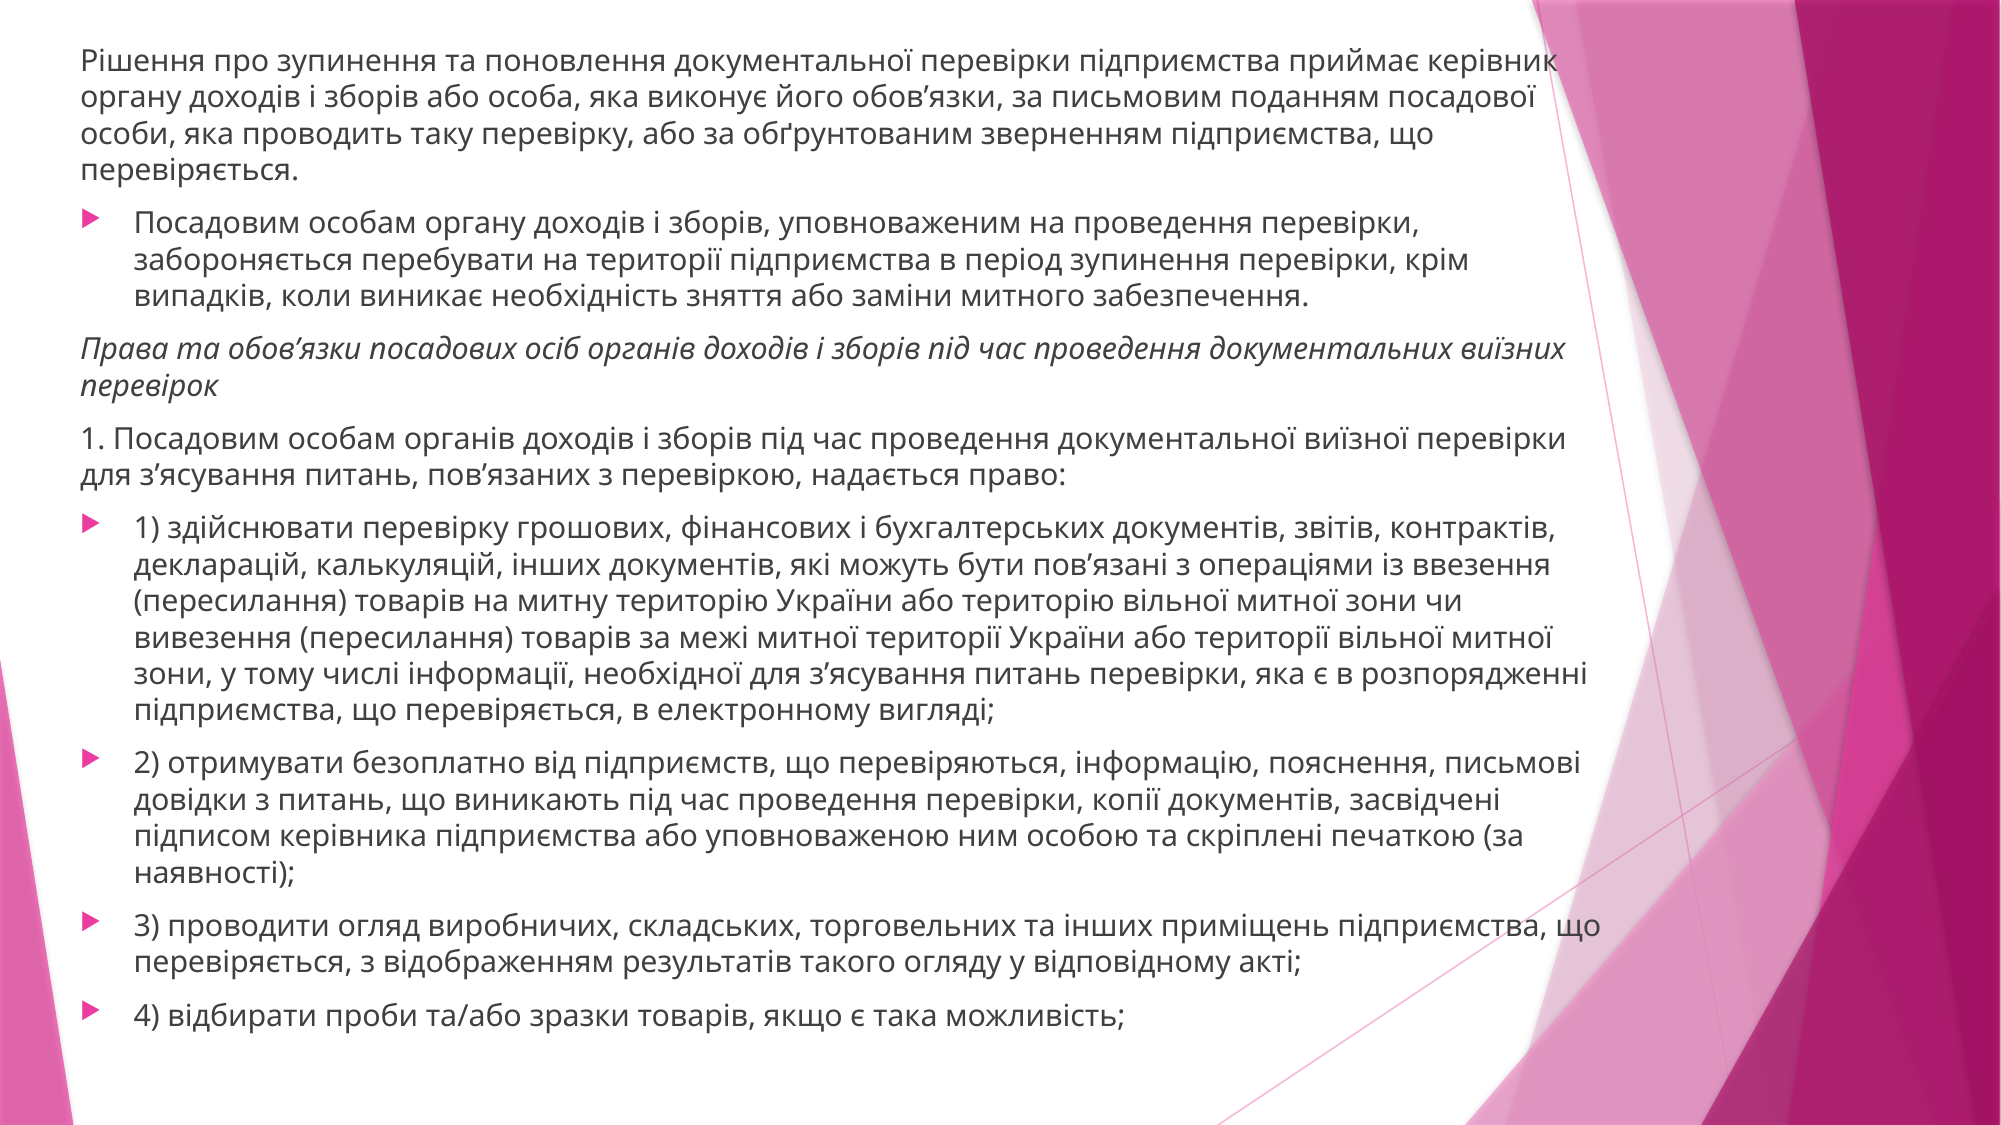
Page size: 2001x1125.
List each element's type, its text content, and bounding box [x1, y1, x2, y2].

list Рішення про зупинення та поновлення документальної перевірки підприємства приймає керівник органу доходів і зборів або особа, яка виконує його обов’язки, за письмовим поданням посадової особи, яка проводить таку перевірку, або за обґрунтованим зверненням підприємства, що перевіряється. Посадовим особам органу доходів і зборів, уповноваженим на проведення перевірки, забороняється перебувати на території підприємства в період зупинення перевірки, крім випадків, коли виникає необхідність зняття або заміни митного забезпечення. Права та обов’язки посадових осіб органів доходів і зборів під час проведення документальних виїзних перевірок 1. Посадовим особам органів доходів і зборів під час проведення документальної виїзної перевірки для з’ясування питань, пов’язаних з перевіркою, надається право: 1) здійснювати перевірку грошових, фінансових і бухгалтерських документів, звітів, контрактів, декларацій, калькуляцій, інших документів, які можуть бути пов’язані з операціями із ввезення (пересилання) товарів на митну територію України або територію вільної митної зони чи вивезення (пересилання) товарів за межі митної території України або території вільної митної зони, у тому числі інформації, необхідної для з’ясування питань перевірки, яка є в розпорядженні підприємства, що перевіряється, в електронному вигляді; 2) отримувати безоплатно від підприємств, що перевіряються, інформацію, пояснення, письмові довідки з питань, що виникають під час проведення перевірки, копії документів, засвідчені підписом керівника підприємства або уповноваженою ним особою та скріплені печаткою (за наявності); 3) проводити огляд виробничих, складських, торговельних та інших приміщень підприємства, що перевіряється, з відображенням результатів такого огляду у відповідному акті; 4) відбирати проби та/або зразки товарів, якщо є така можливість; [64, 33, 1619, 1055]
